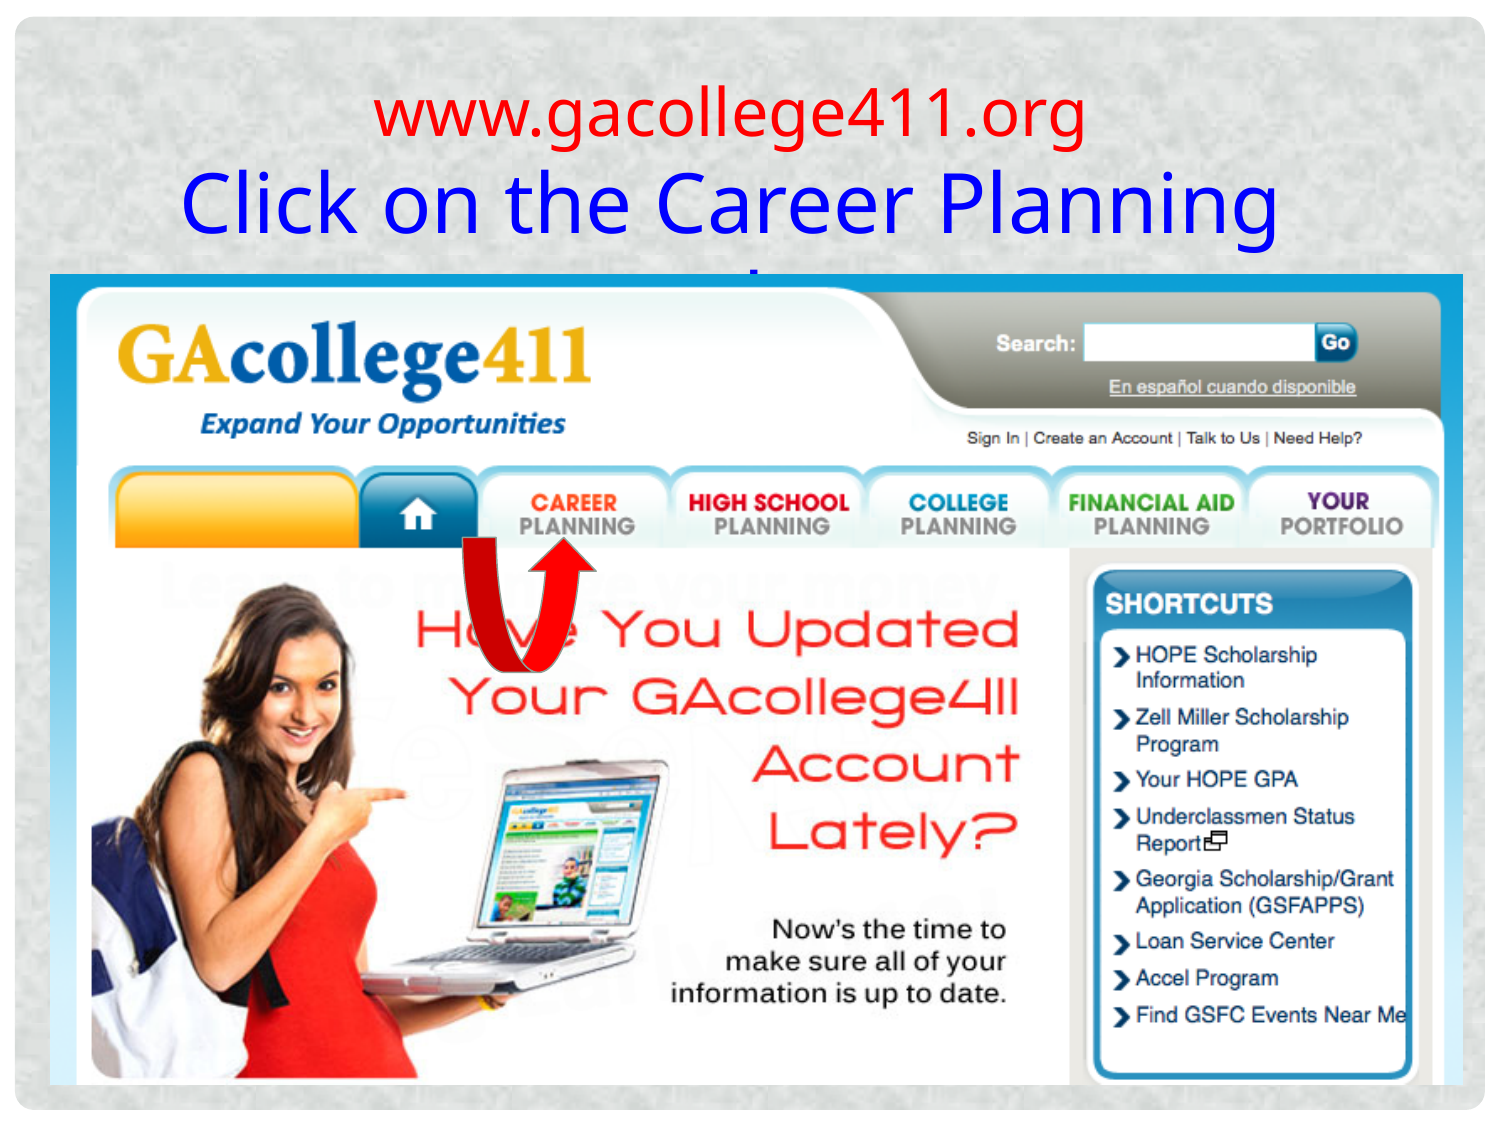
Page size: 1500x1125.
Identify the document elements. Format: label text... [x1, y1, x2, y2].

picture [49, 287, 1464, 1086]
text_box www.gacollege411.org Click on the Career Planning tab [150, 62, 1313, 274]
